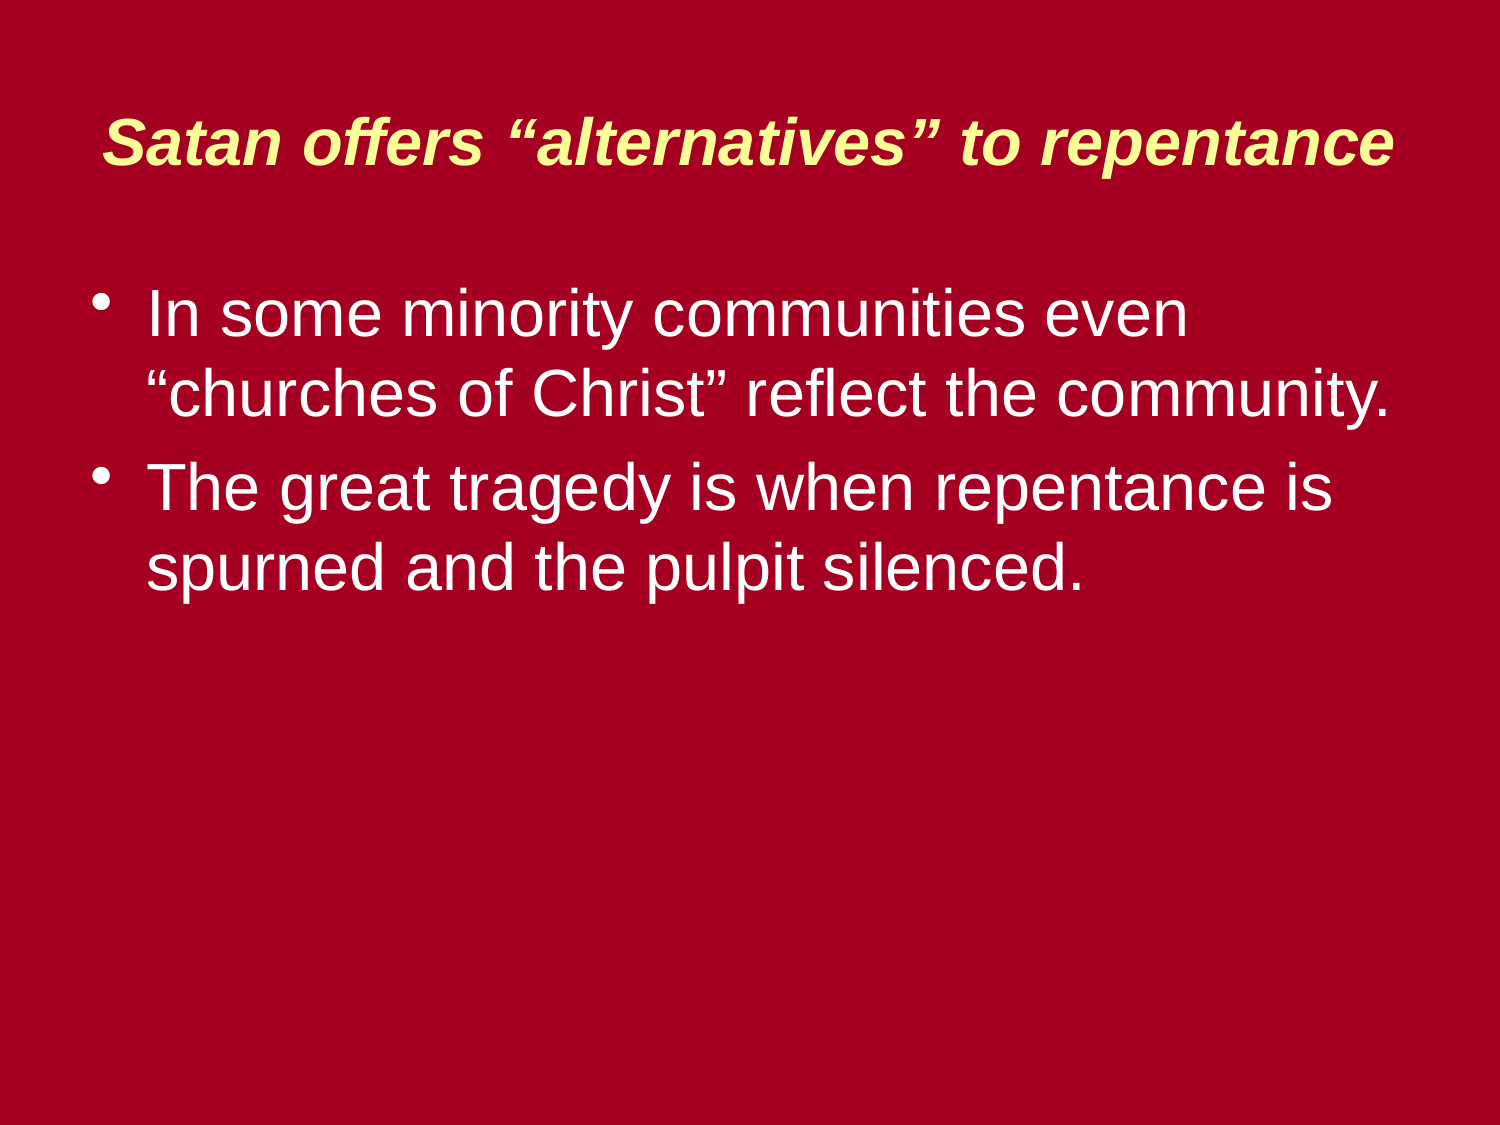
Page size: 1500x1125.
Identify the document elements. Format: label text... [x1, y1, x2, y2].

list In some minority communities even “churches of Christ” reflect the community. The great tragedy is when repentance is spurned and the pulpit silenced. [75, 262, 1425, 1005]
title Satan offers “alternatives” to repentance [75, 45, 1425, 233]
